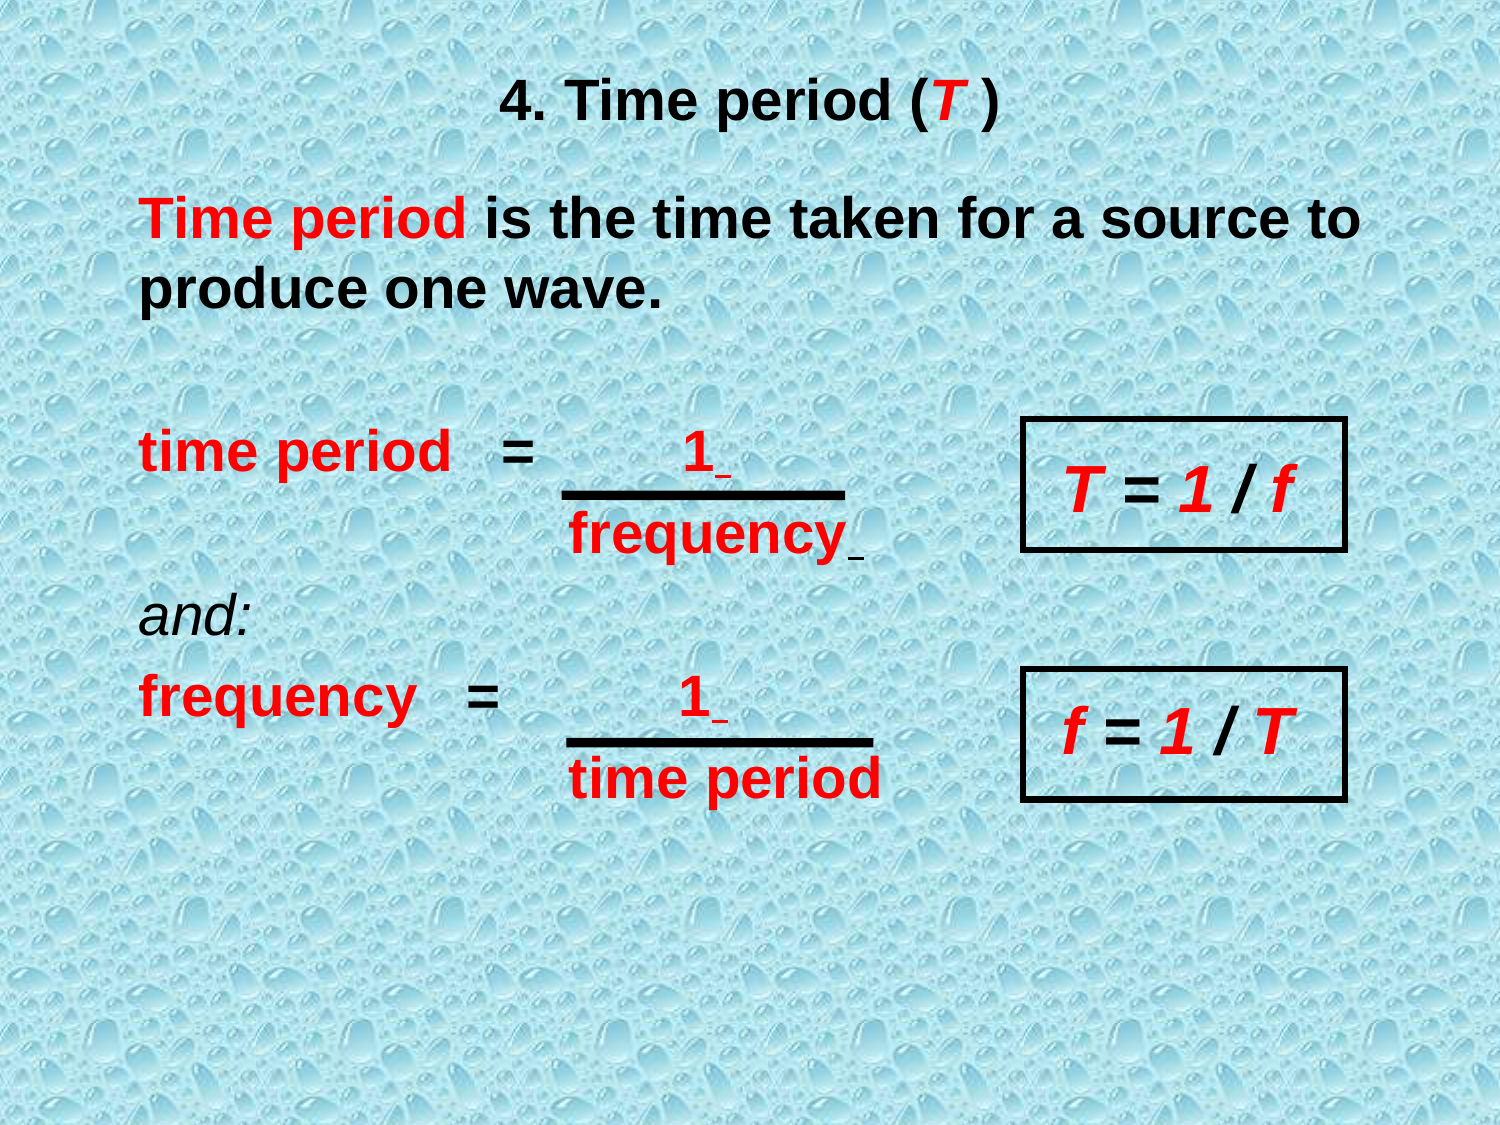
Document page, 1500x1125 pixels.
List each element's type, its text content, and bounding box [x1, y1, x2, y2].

list Time period is the time taken for a source to produce one wave. time period = 1 frequency and: frequency = 1 time period [123, 172, 1428, 890]
picture [0, 0, 1500, 1125]
title 4. Time period (T ) [75, 45, 1425, 149]
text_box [1023, 418, 1346, 551]
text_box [1023, 668, 1346, 800]
